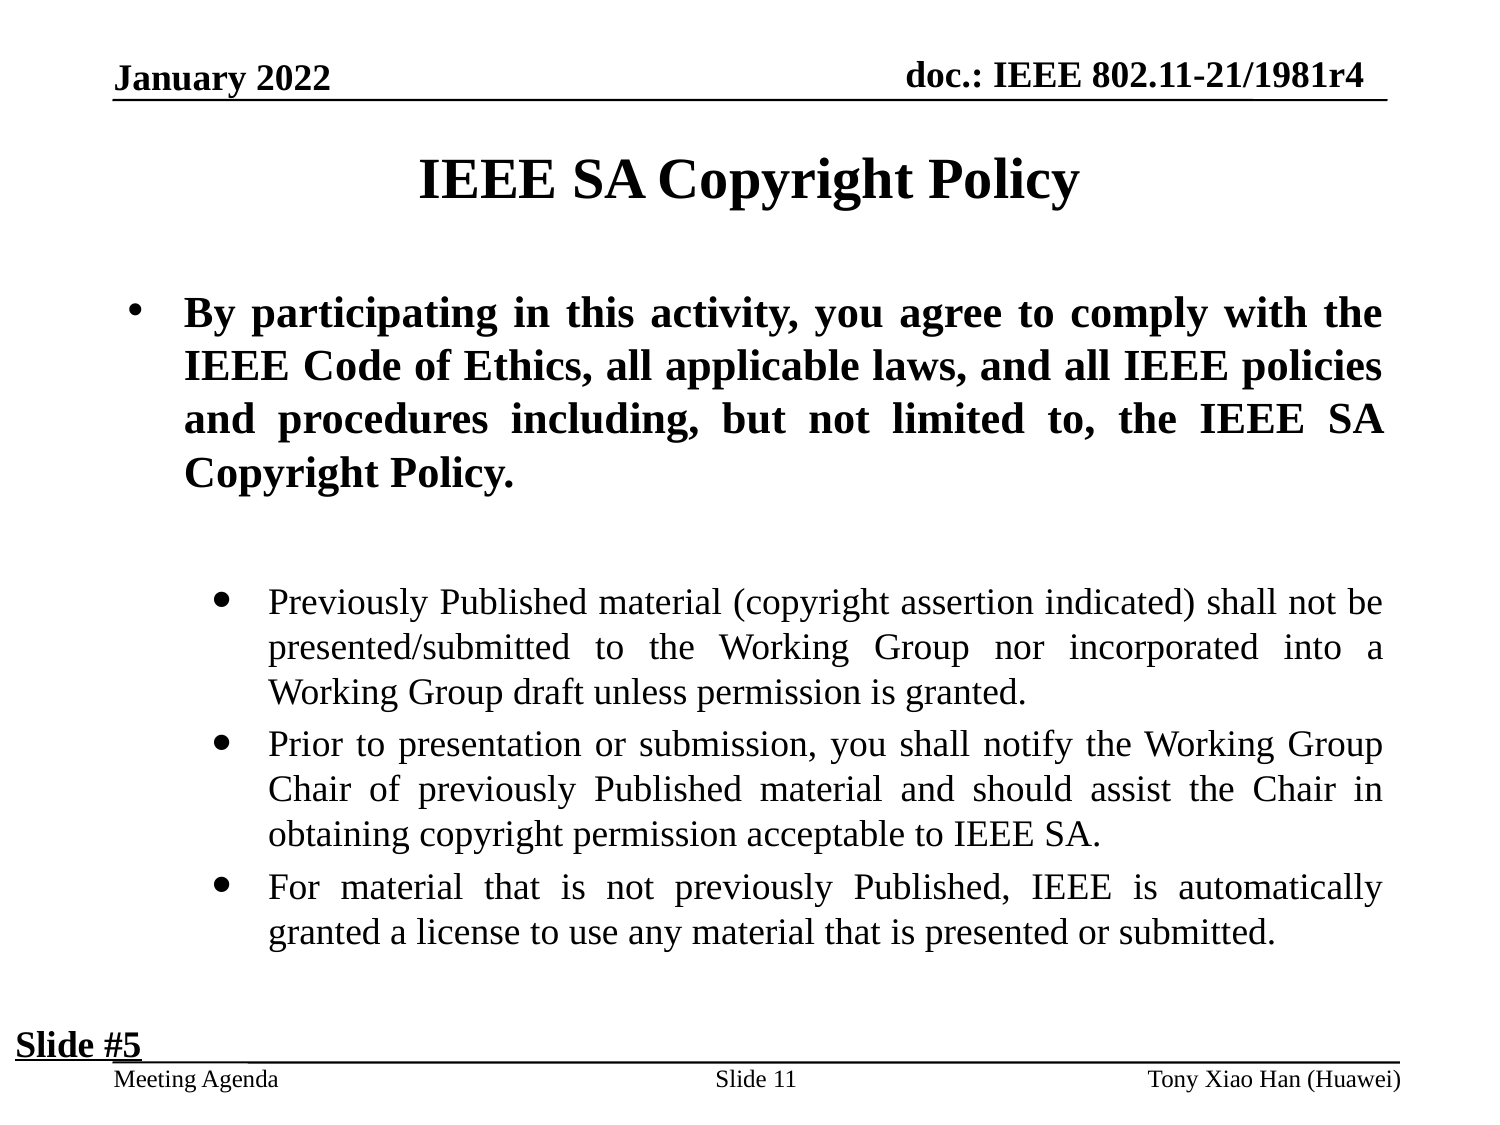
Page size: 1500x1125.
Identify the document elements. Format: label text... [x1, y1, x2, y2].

slide_number Slide 11 [712, 1061, 800, 1093]
text_box Slide #5 [0, 1012, 157, 1073]
list By participating in this activity, you agree to comply with the IEEE Code of Ethics, all applicable laws, and all IEEE policies and procedures including, but not limited to, the IEEE SA Copyright Policy. Previously Published material (copyright assertion indicated) shall not be presented/submitted to the Working Group nor incorporated into a Working Group draft unless permission is granted. Prior to presentation or submission, you shall notify the Working Group Chair of previously Published material and should assist the Chair in obtaining copyright permission acceptable to IEEE SA. For material that is not previously Published, IEEE is automatically granted a license to use any material that is presented or submitted. [112, 275, 1400, 1038]
text_box IEEE SA Copyright Policy [112, 87, 1388, 263]
footer Tony Xiao Han (Huawei) [987, 1061, 1402, 1093]
